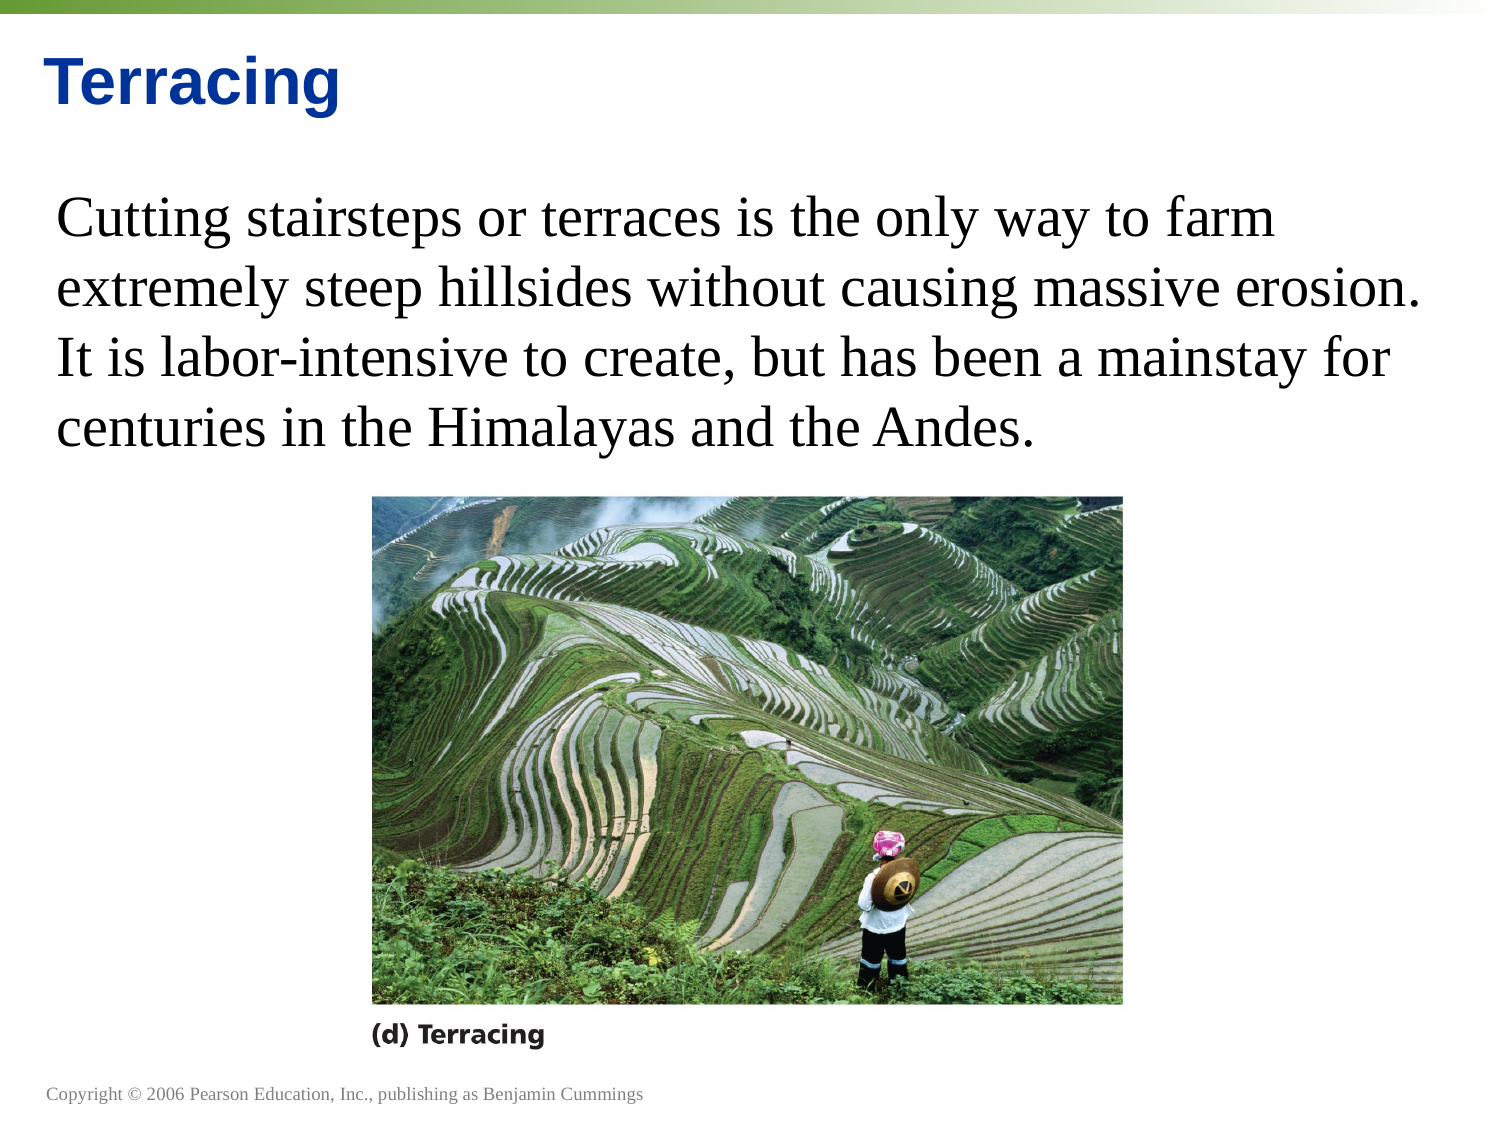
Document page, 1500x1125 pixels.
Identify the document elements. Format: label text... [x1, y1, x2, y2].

title Terracing [43, 29, 1469, 118]
list Cutting stairsteps or terraces is the only way to farm extremely steep hillsides without causing massive erosion. It is labor-intensive to create, but has been a mainstay for centuries in the Himalayas and the Andes. [31, 170, 1474, 467]
picture [365, 490, 1128, 1055]
